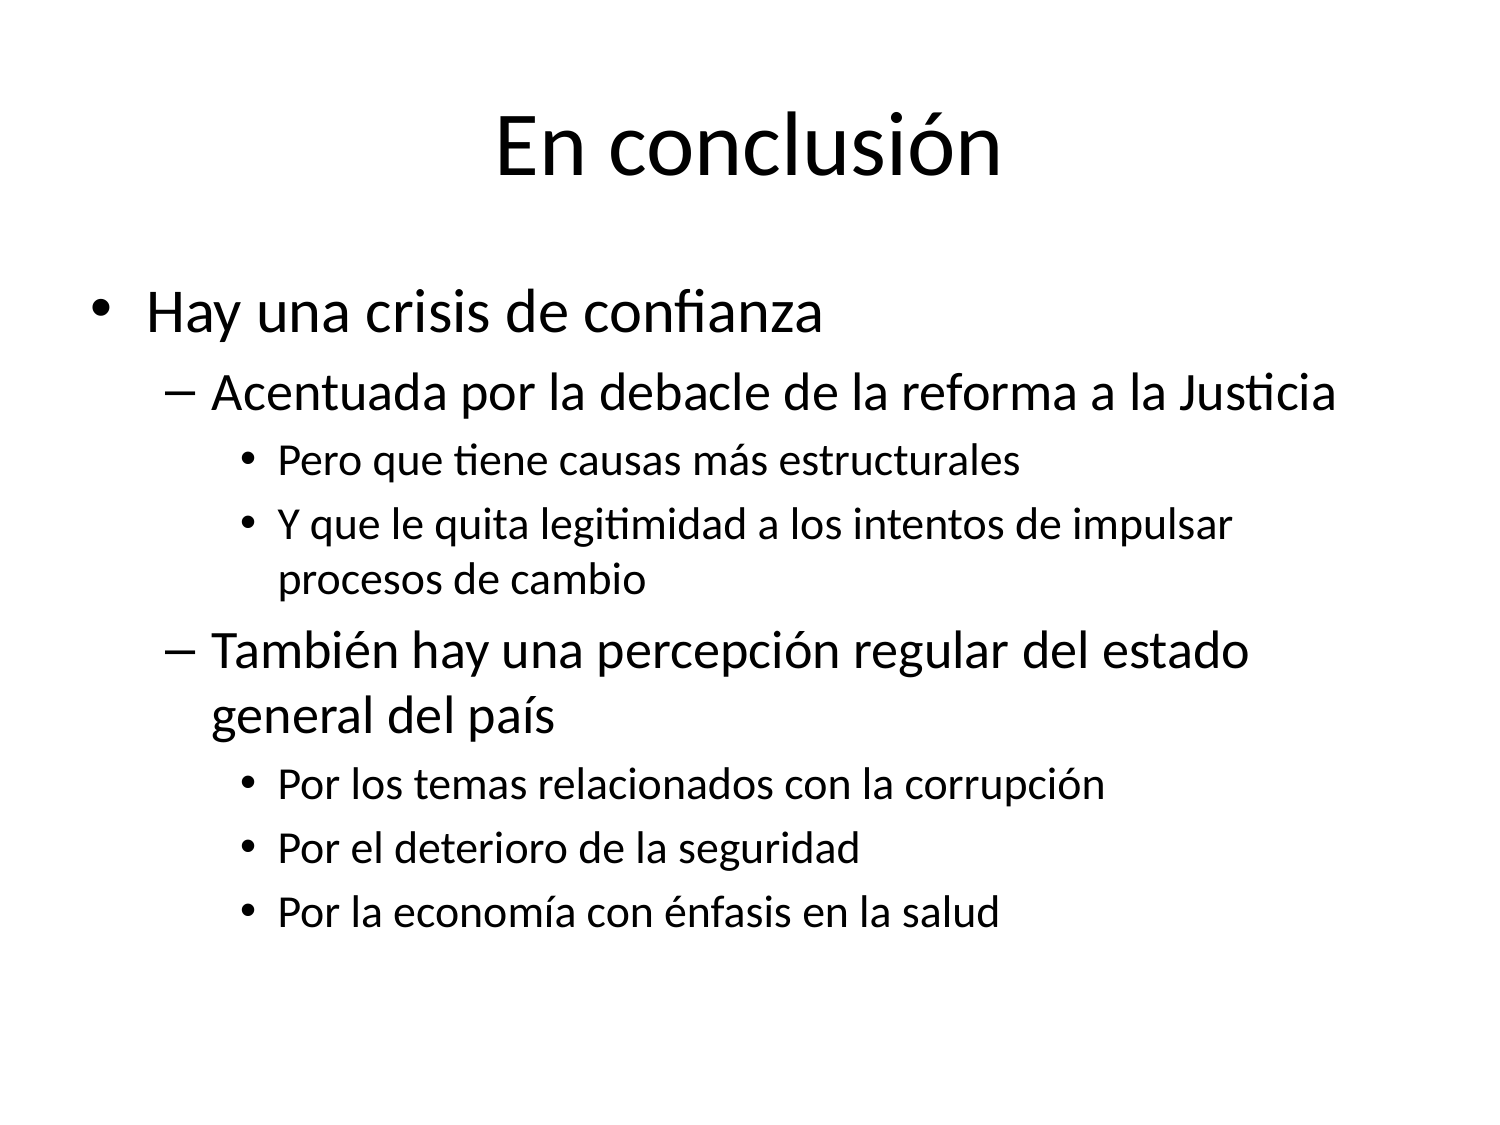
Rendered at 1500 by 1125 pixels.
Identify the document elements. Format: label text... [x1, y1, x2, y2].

title En conclusión [74, 44, 1426, 233]
list Hay una crisis de confianza Acentuada por la debacle de la reforma a la Justicia Pero que tiene causas más estructurales Y que le quita legitimidad a los intentos de impulsar procesos de cambio También hay una percepción regular del estado general del país Por los temas relacionados con la corrupción Por el deterioro de la seguridad Por la economía con énfasis en la salud [74, 262, 1426, 1006]
